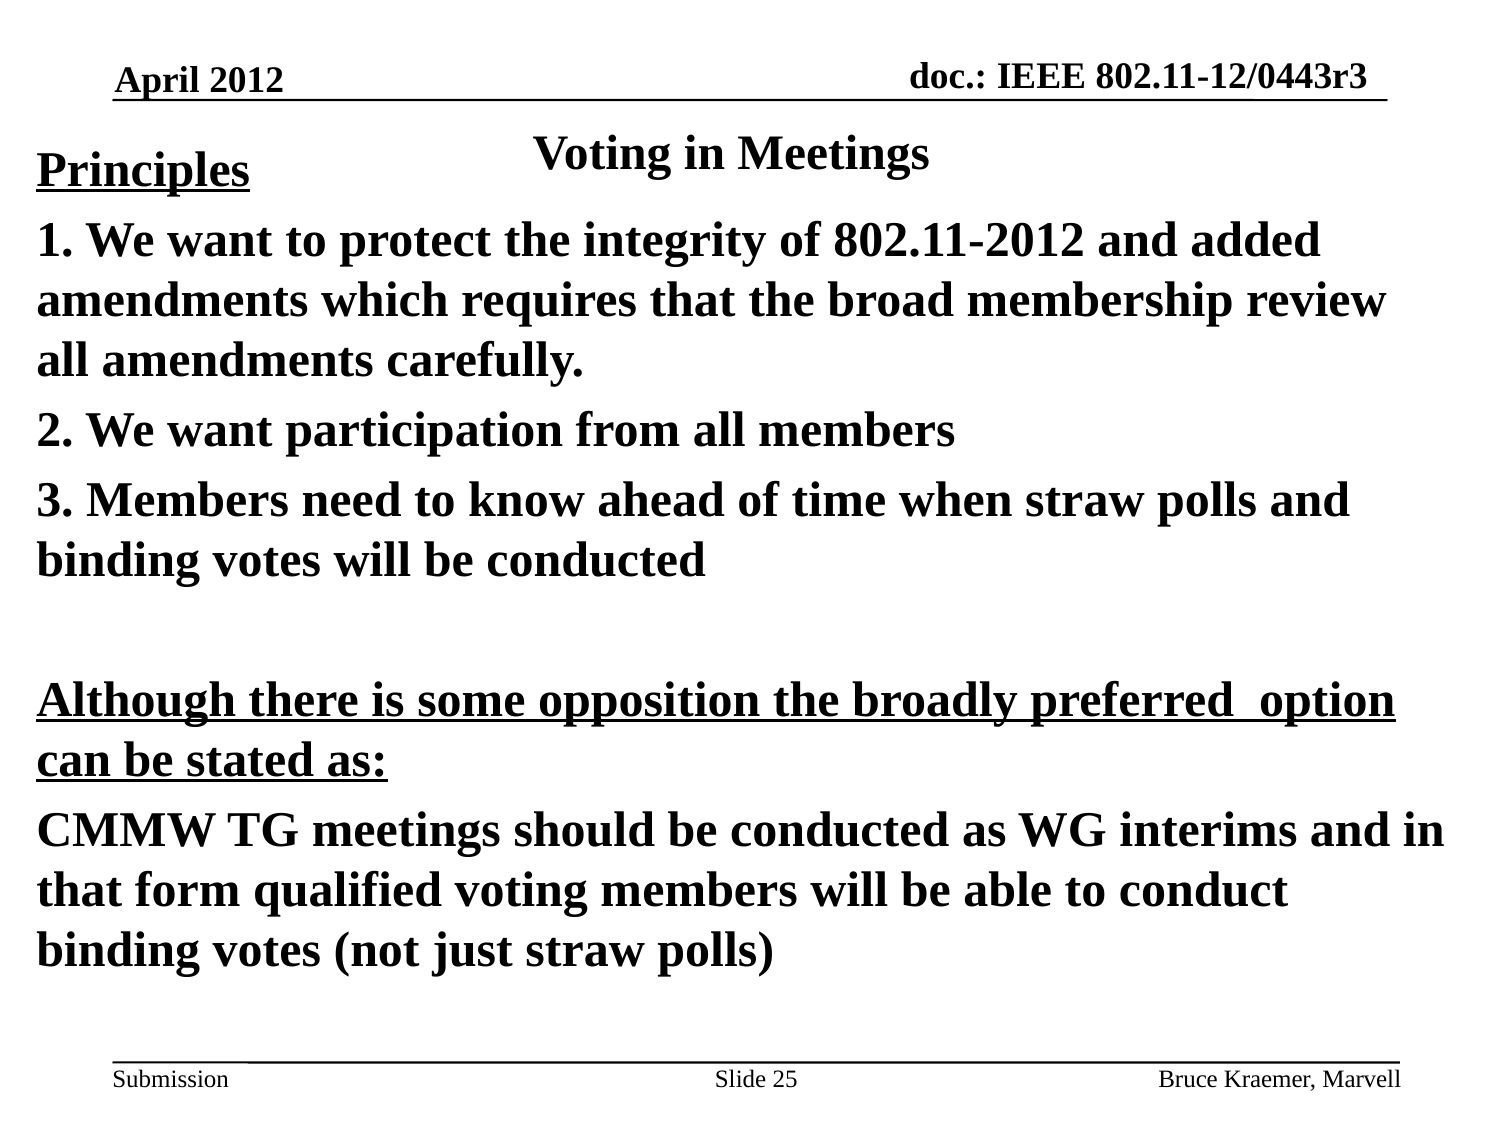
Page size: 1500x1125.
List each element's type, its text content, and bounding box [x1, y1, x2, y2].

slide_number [114, 54, 309, 100]
slide_number Slide 25 [712, 1062, 800, 1093]
list Principles 1. We want to protect the integrity of 802.11-2012 and added amendments which requires that the broad membership review all amendments carefully. 2. We want participation from all members 3. Members need to know ahead of time when straw polls and binding votes will be conducted Although there is some opposition the broadly preferred option can be stated as: CMMW TG meetings should be conducted as WG interims and in that form qualified voting members will be able to conduct binding votes (not just straw polls) [20, 128, 1466, 1037]
title Voting in Meetings [12, 112, 1463, 188]
footer Bruce Kraemer, Marvell [1079, 1062, 1402, 1093]
